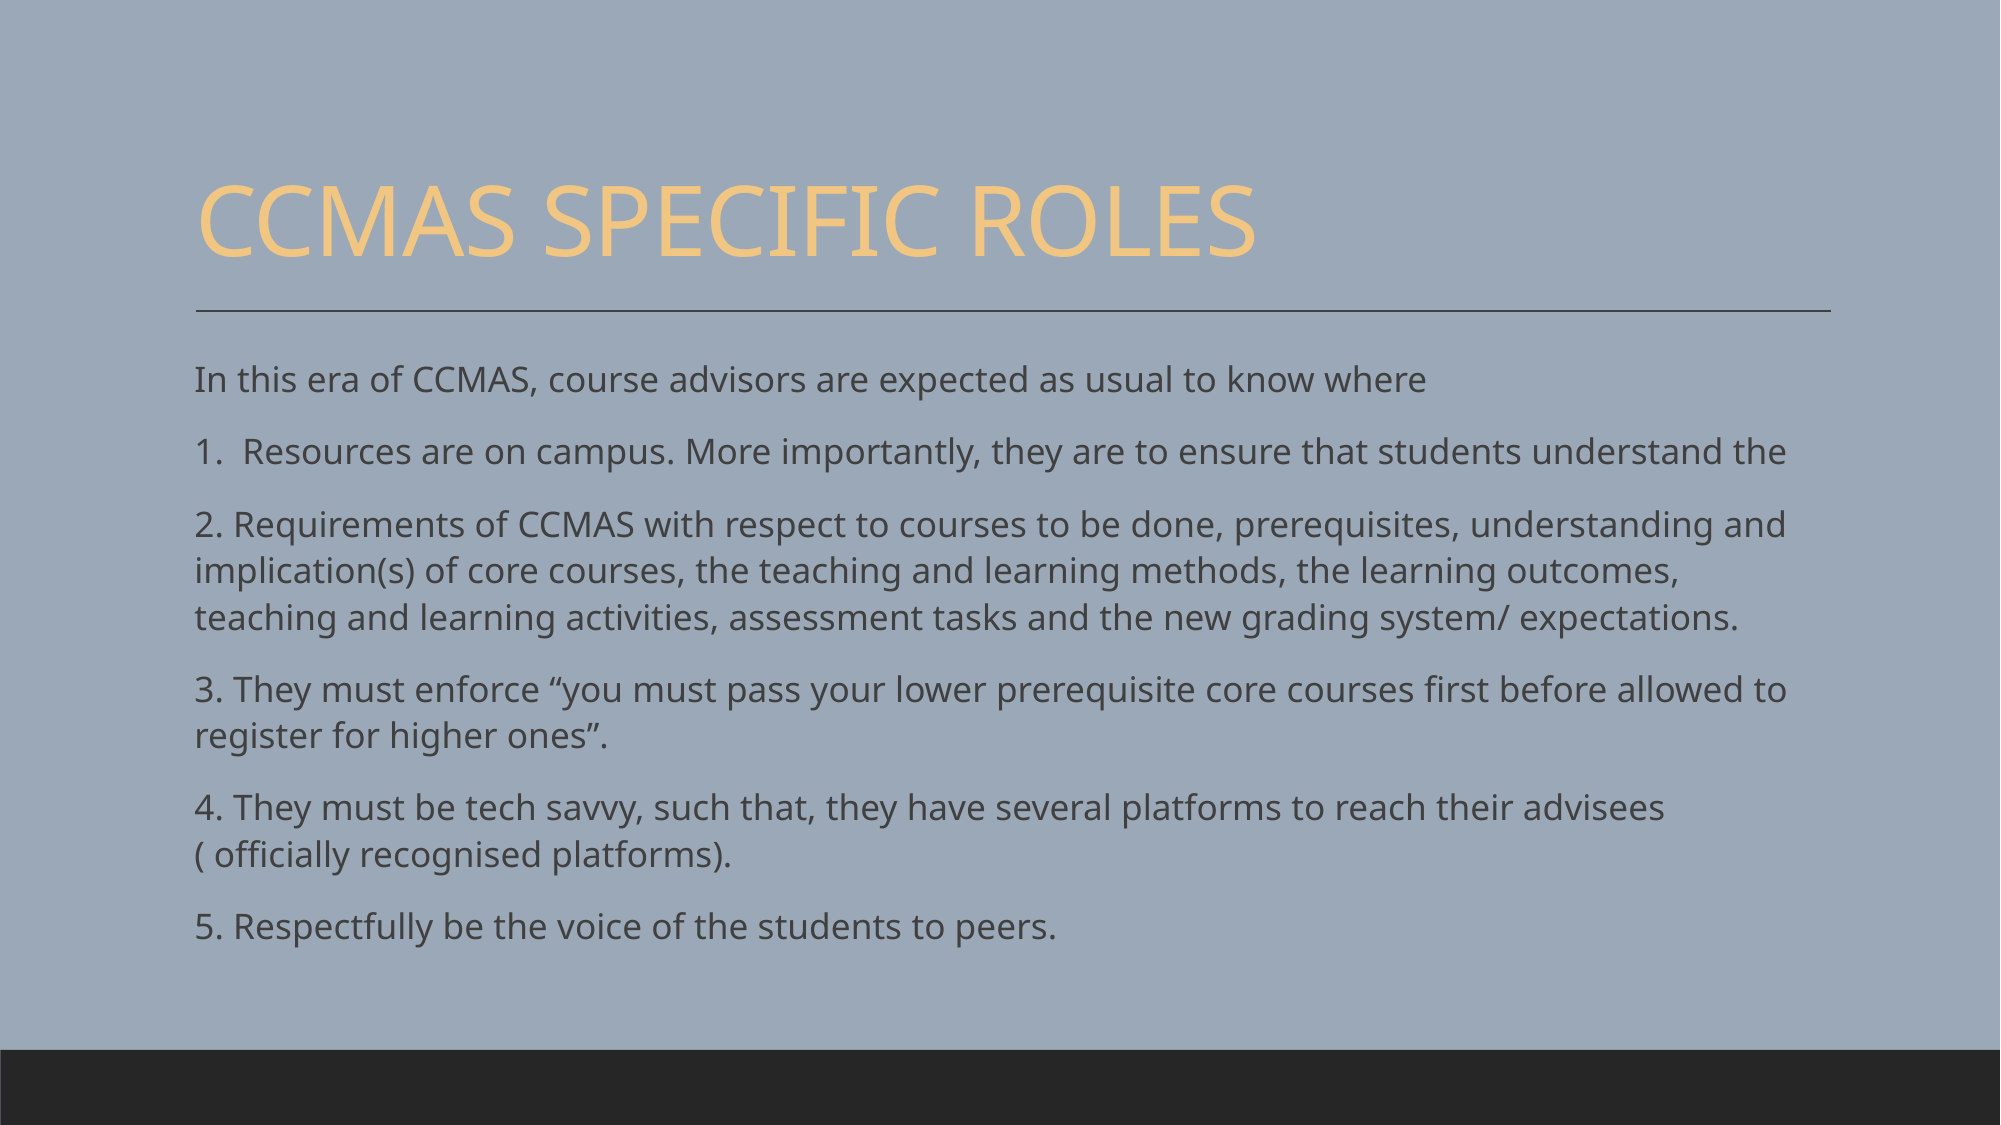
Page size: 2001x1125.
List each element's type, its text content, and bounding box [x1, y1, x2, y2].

title CCMAS SPECIFIC ROLES [180, 47, 1830, 285]
list In this era of CCMAS, course advisors are expected as usual to know where 1. Resources are on campus. More importantly, they are to ensure that students understand the 2. Requirements of CCMAS with respect to courses to be done, prerequisites, understanding and implication(s) of core courses, the teaching and learning methods, the learning outcomes, teaching and learning activities, assessment tasks and the new grading system/ expectations. 3. They must enforce “you must pass your lower prerequisite core courses first before allowed to register for higher ones”. 4. They must be tech savvy, such that, they have several platforms to reach their advisees ( officially recognised platforms). 5. Respectfully be the voice of the students to peers. [180, 345, 1830, 963]
